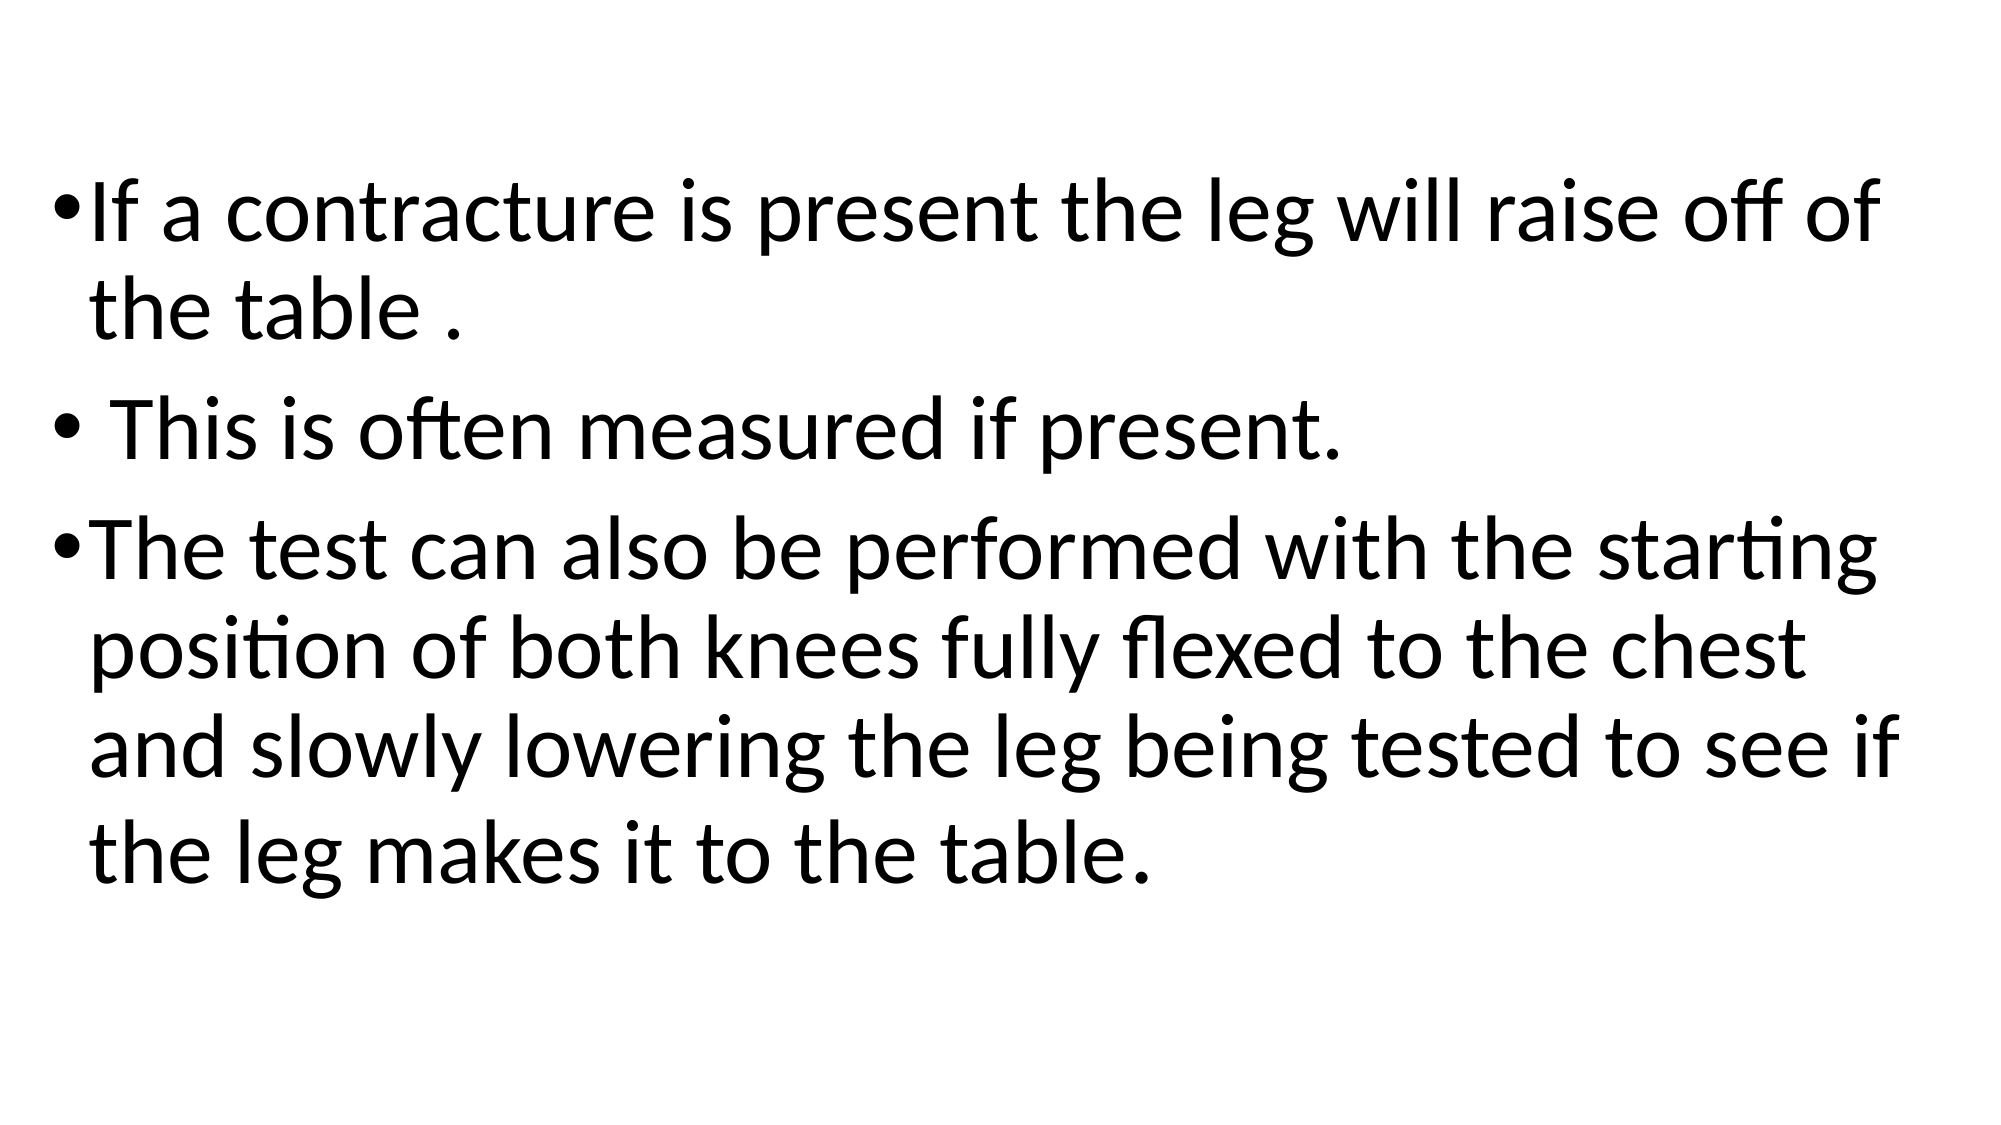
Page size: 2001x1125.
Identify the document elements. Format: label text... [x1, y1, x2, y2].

list If a contracture is present the leg will raise off of the table . This is often measured if present. The test can also be performed with the starting position of both knees fully flexed to the chest and slowly lowering the leg being tested to see if the leg makes it to the table. [36, 154, 1925, 1043]
